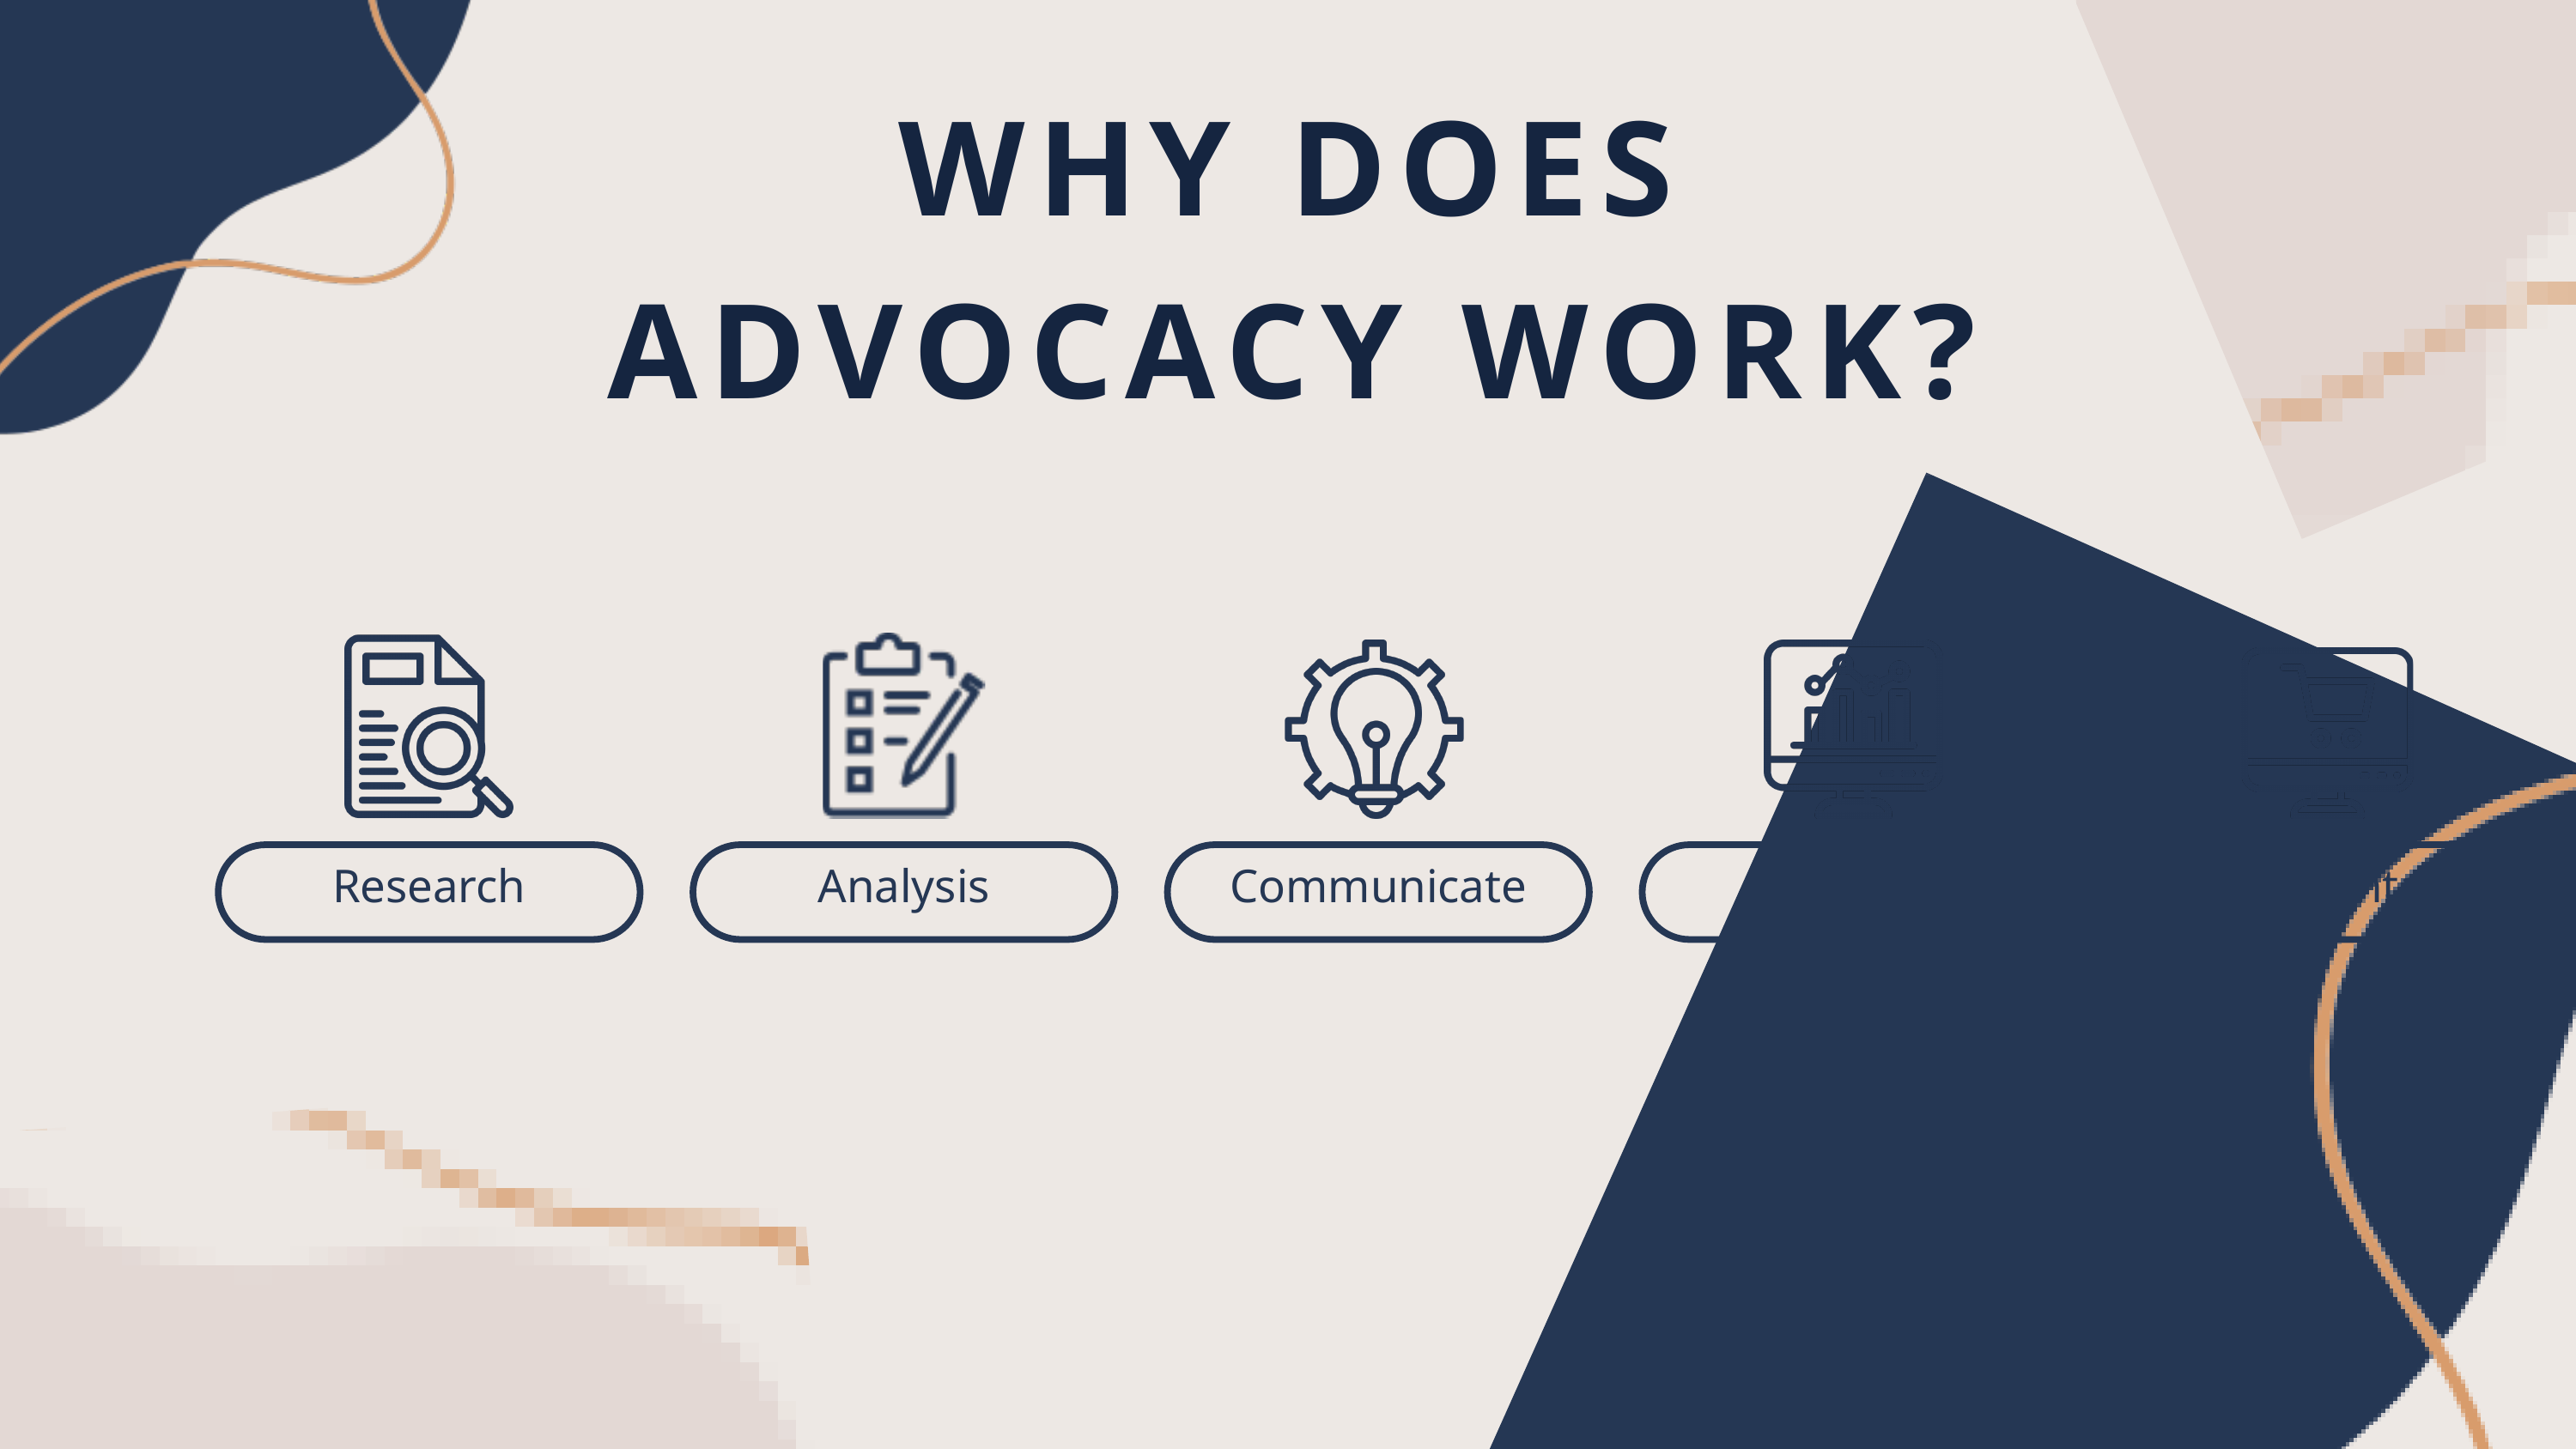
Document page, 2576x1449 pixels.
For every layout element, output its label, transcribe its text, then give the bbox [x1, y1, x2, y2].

text_box [0, 0, 740, 444]
text_box [1763, 640, 1943, 819]
text_box [1489, 472, 2576, 1449]
text_box [2241, 647, 2414, 819]
text_box WHY DOES ADVOCACY WORK? [740, 58, 1984, 426]
text_box [0, 1073, 823, 1449]
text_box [217, 844, 641, 940]
text_box [823, 633, 986, 819]
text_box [1642, 844, 2065, 940]
text_box [1285, 640, 1464, 819]
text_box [692, 844, 1115, 940]
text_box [2116, 844, 2539, 940]
text_box [2075, 0, 2576, 539]
text_box [344, 633, 514, 819]
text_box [1167, 844, 1590, 940]
